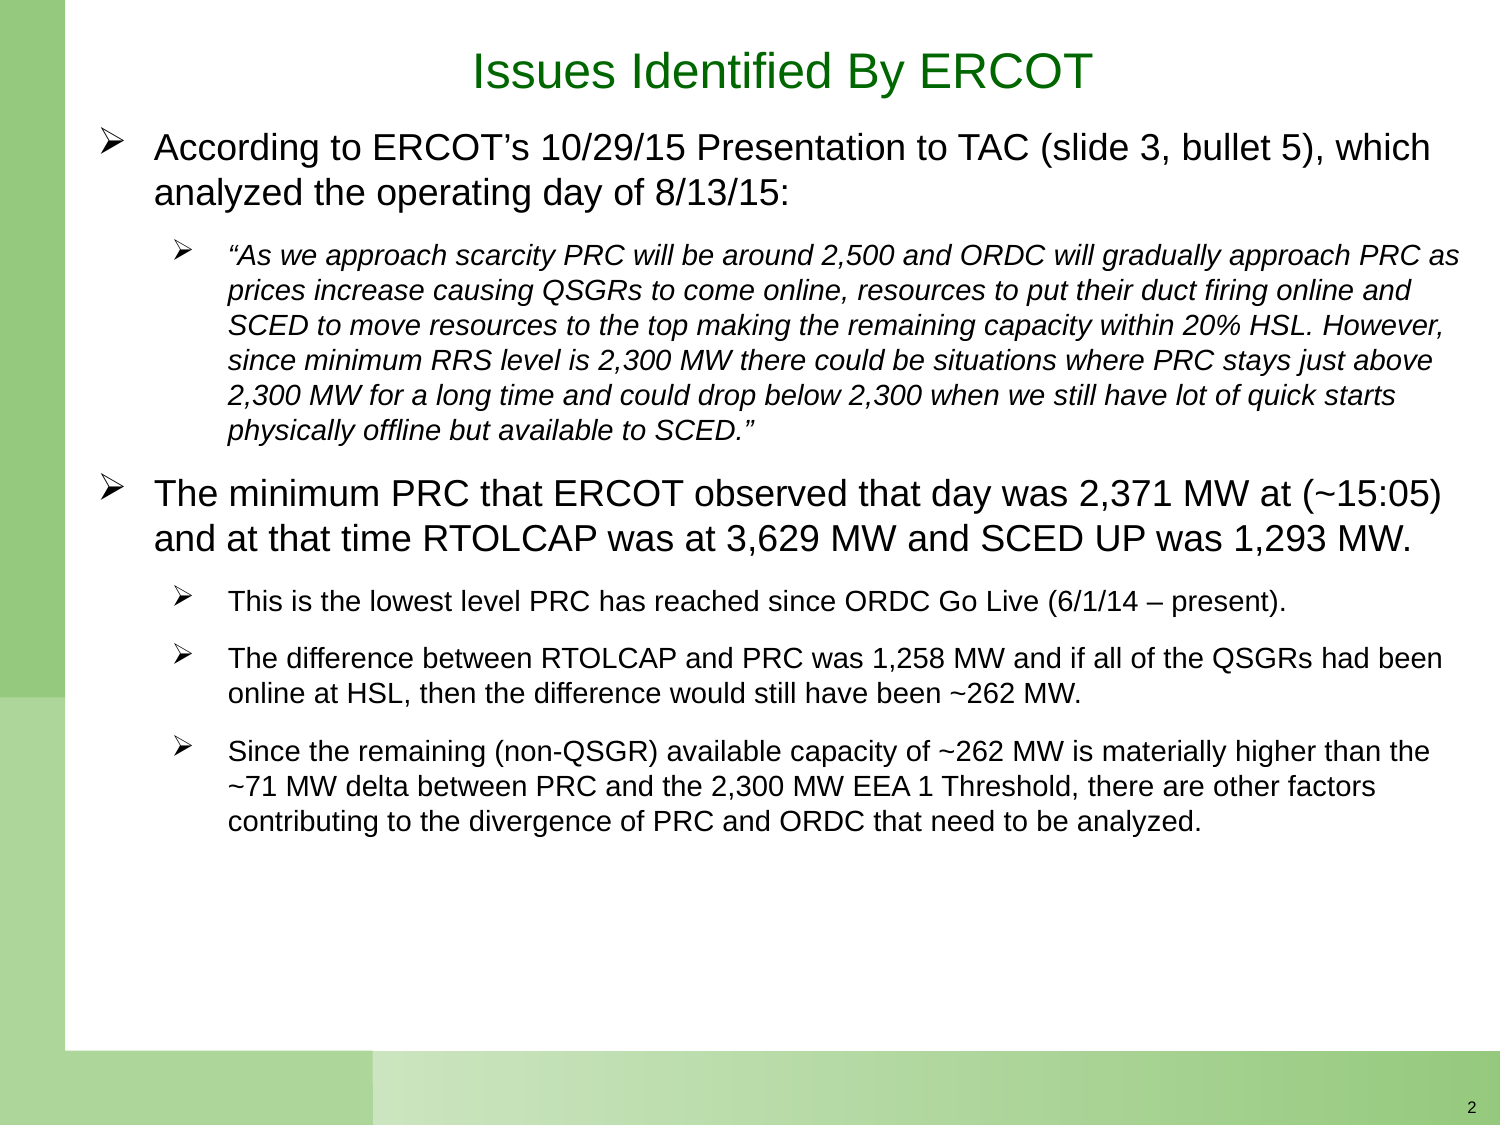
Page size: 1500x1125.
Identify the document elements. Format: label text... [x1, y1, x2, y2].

list According to ERCOT’s 10/29/15 Presentation to TAC (slide 3, bullet 5), which analyzed the operating day of 8/13/15: “As we approach scarcity PRC will be around 2,500 and ORDC will gradually approach PRC as prices increase causing QSGRs to come online, resources to put their duct firing online and SCED to move resources to the top making the remaining capacity within 20% HSL. However, since minimum RRS level is 2,300 MW there could be situations where PRC stays just above 2,300 MW for a long time and could drop below 2,300 when we still have lot of quick starts physically offline but available to SCED.” The minimum PRC that ERCOT observed that day was 2,371 MW at (~15:05) and at that time RTOLCAP was at 3,629 MW and SCED UP was 1,293 MW. This is the lowest level PRC has reached since ORDC Go Live (6/1/14 – present). The difference between RTOLCAP and PRC was 1,258 MW and if all of the QSGRs had been online at HSL, then the difference would still have been ~262 MW. Since the remaining (non-QSGR) available capacity of ~262 MW is materially higher than the ~71 MW delta between PRC and the 2,300 MW EEA 1 Threshold, there are other factors contributing to the divergence of PRC and ORDC that need to be analyzed. [41, 123, 1472, 845]
title Issues Identified By ERCOT [66, 39, 1500, 100]
slide_number 1 [1456, 1096, 1477, 1117]
